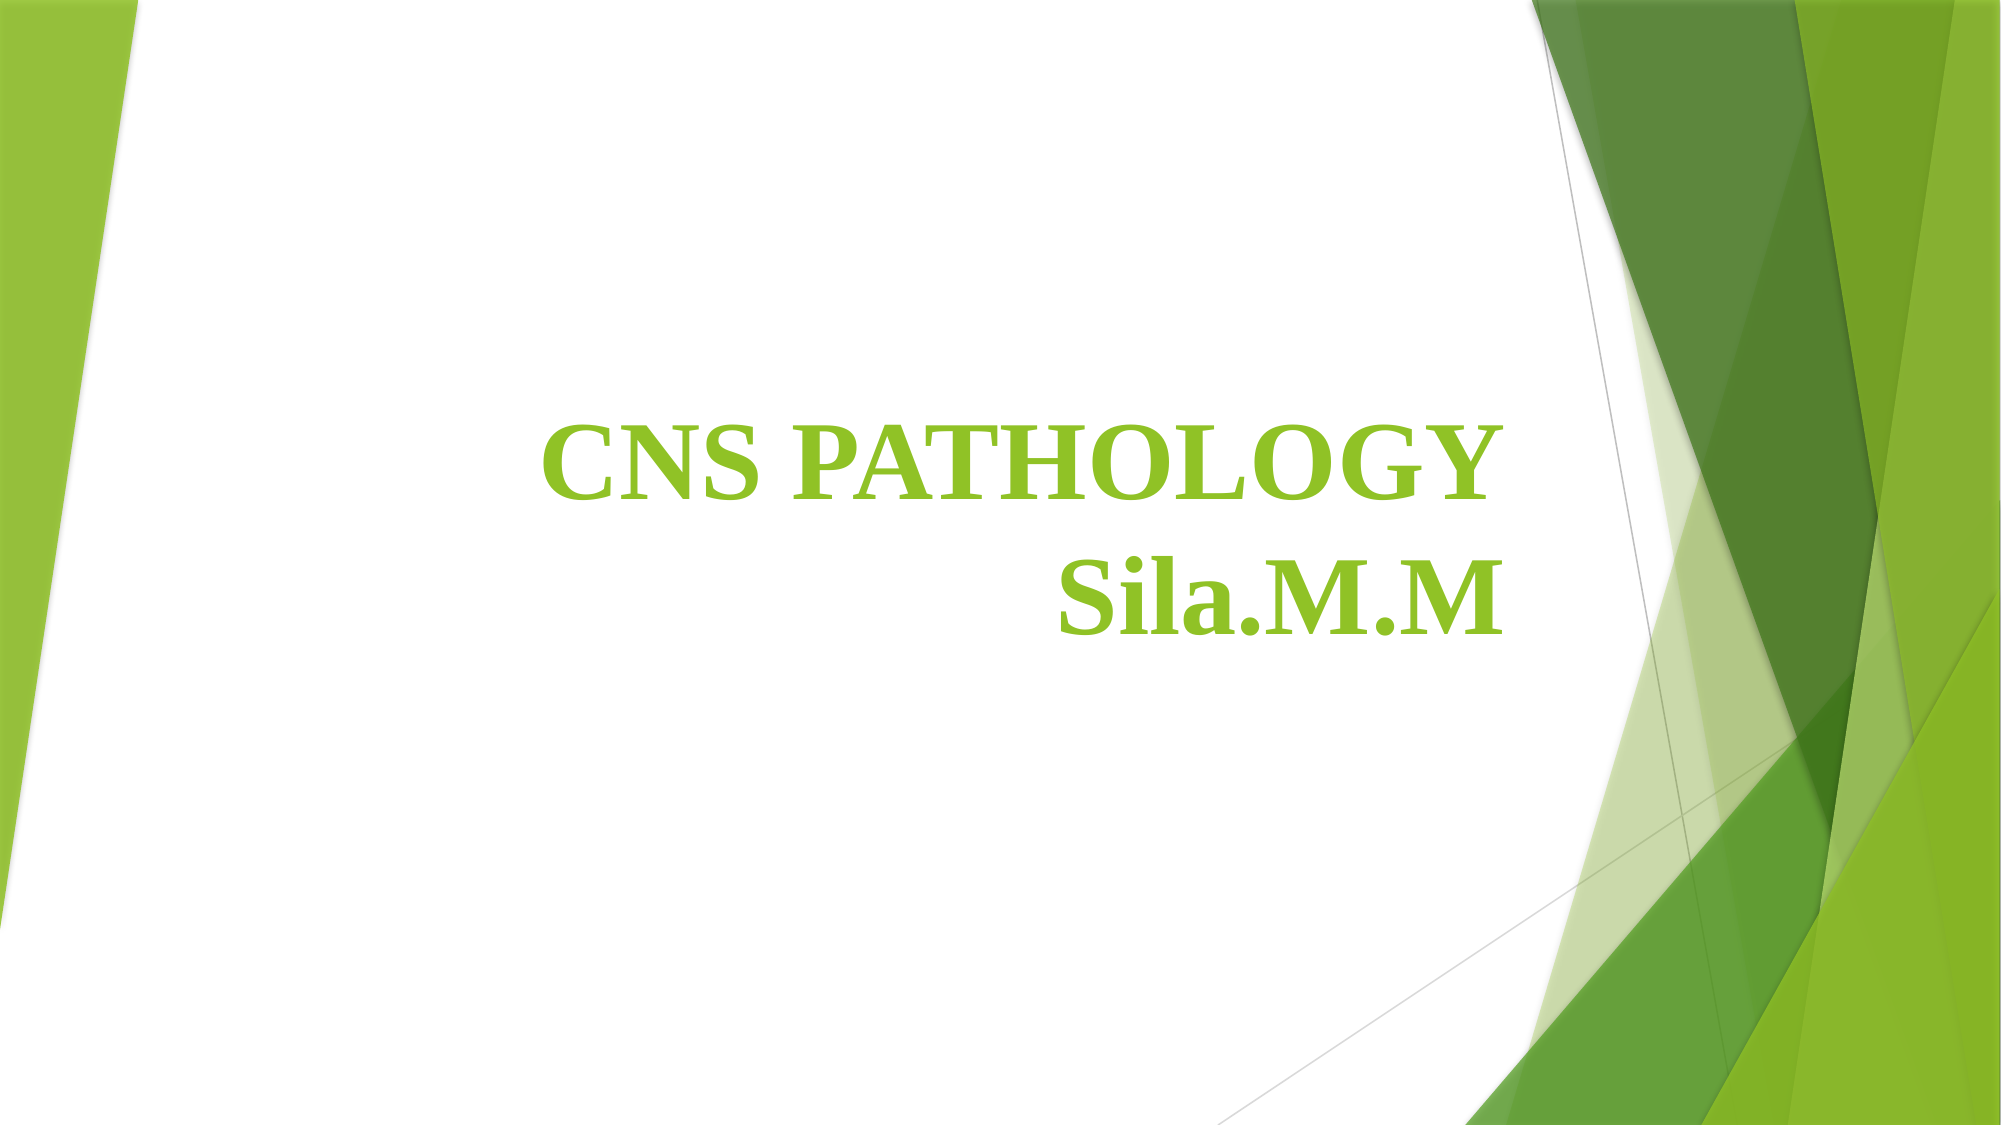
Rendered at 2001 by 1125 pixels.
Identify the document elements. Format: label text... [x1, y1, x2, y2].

title CNS PATHOLOGY Sila.M.M [247, 394, 1522, 665]
